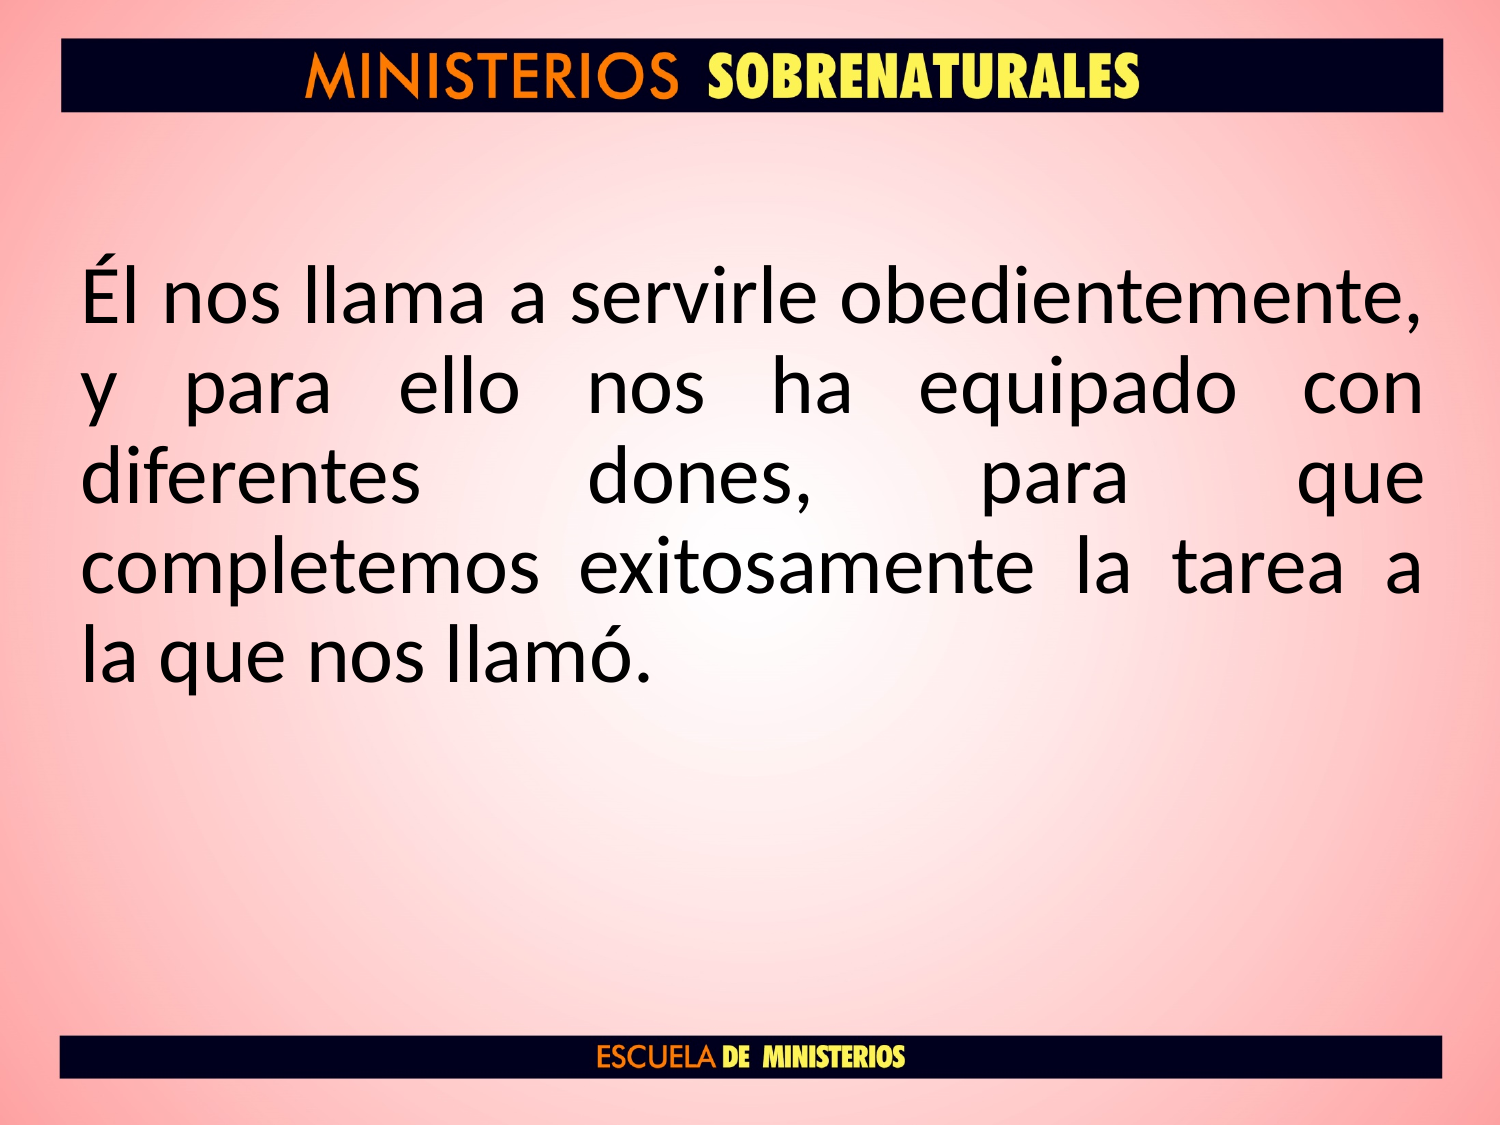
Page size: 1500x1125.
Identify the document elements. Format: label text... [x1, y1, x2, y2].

list Él nos llama a servirle obedientemente, y para ello nos ha equipado con diferentes dones, para que completemos exitosamente la tarea a la que nos llamó. [65, 244, 1442, 1061]
picture [0, 0, 1500, 1125]
